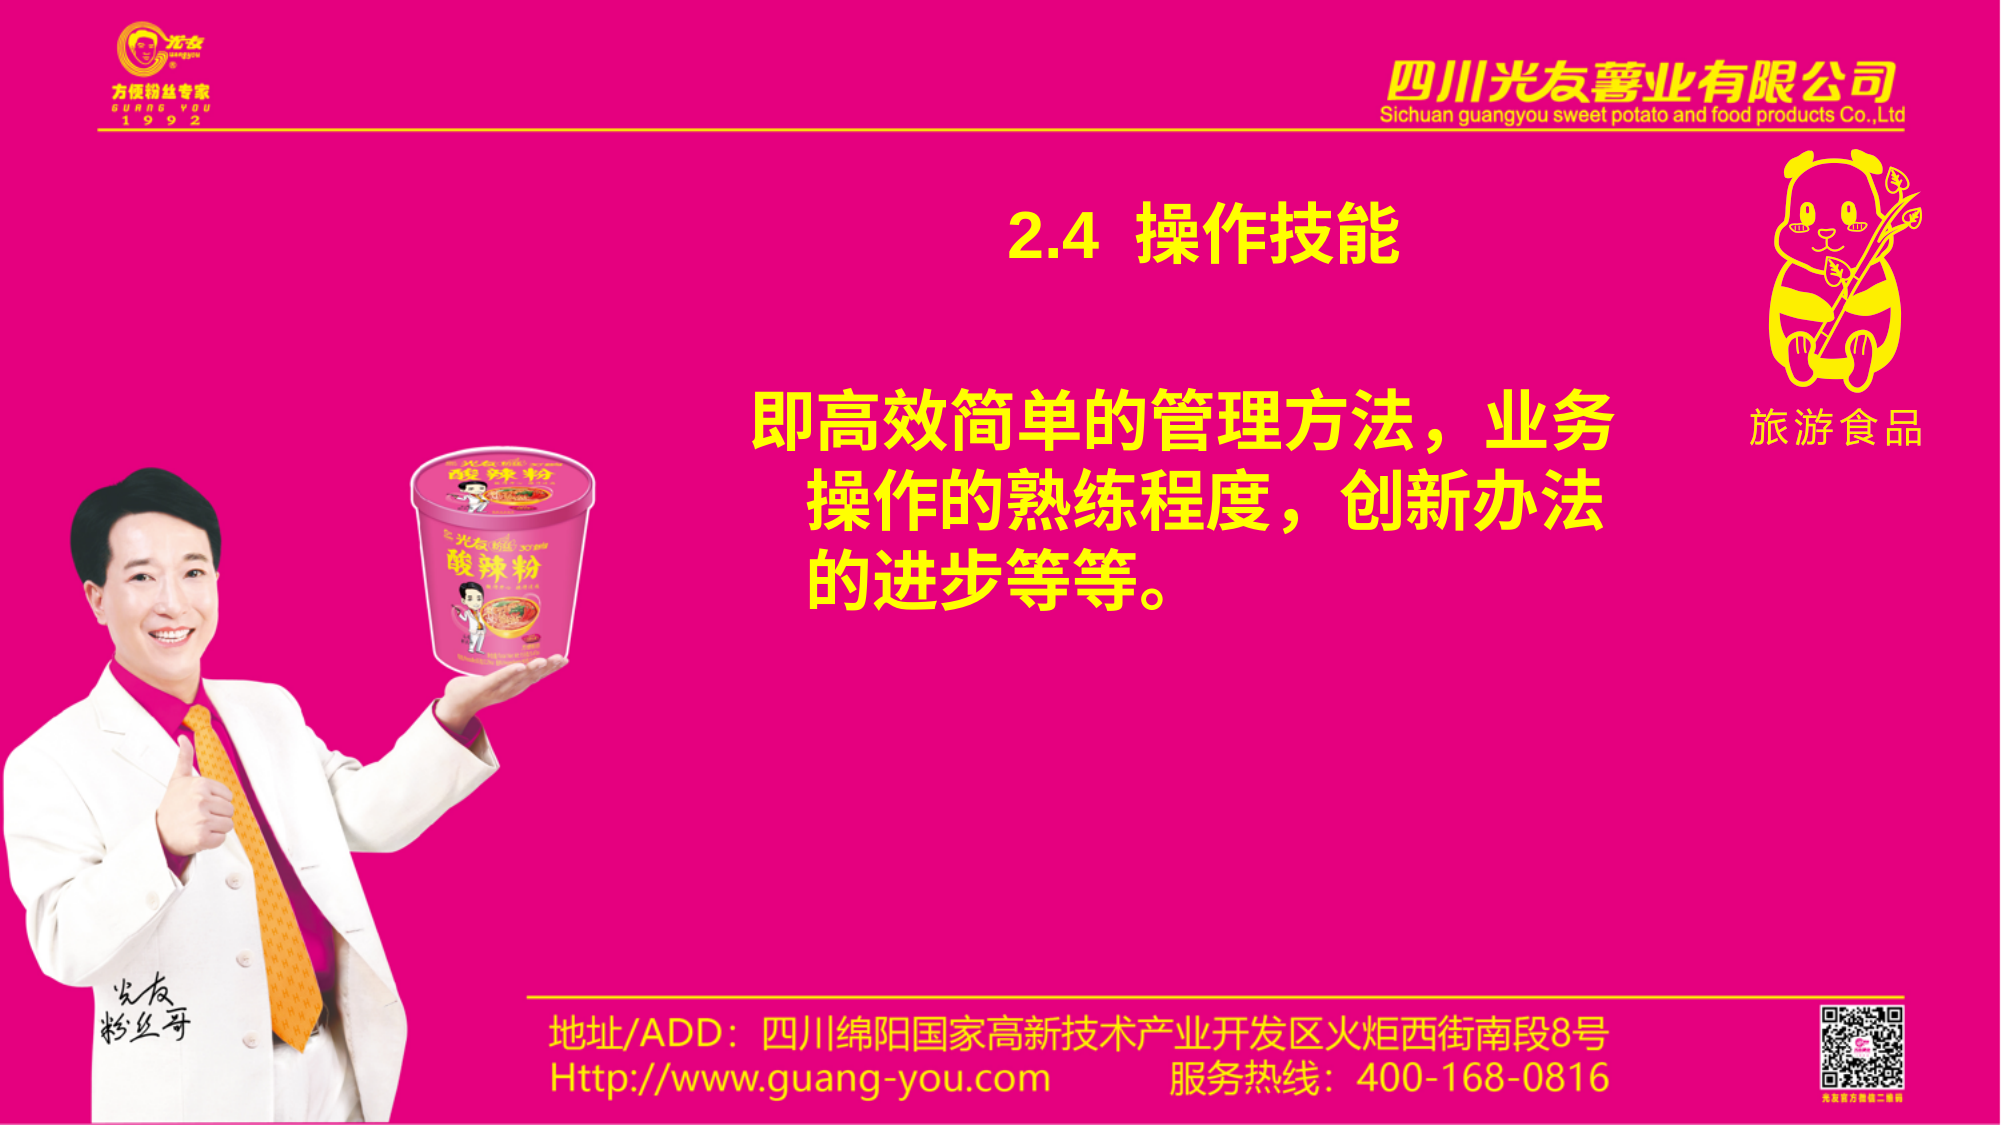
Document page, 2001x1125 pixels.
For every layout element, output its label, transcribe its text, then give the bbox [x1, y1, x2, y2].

picture [0, 0, 2001, 1125]
list 2.4 操作技能 即高效简单的管理方法，业务操作的熟练程度，创新办法的进步等等。 [733, 184, 1676, 988]
